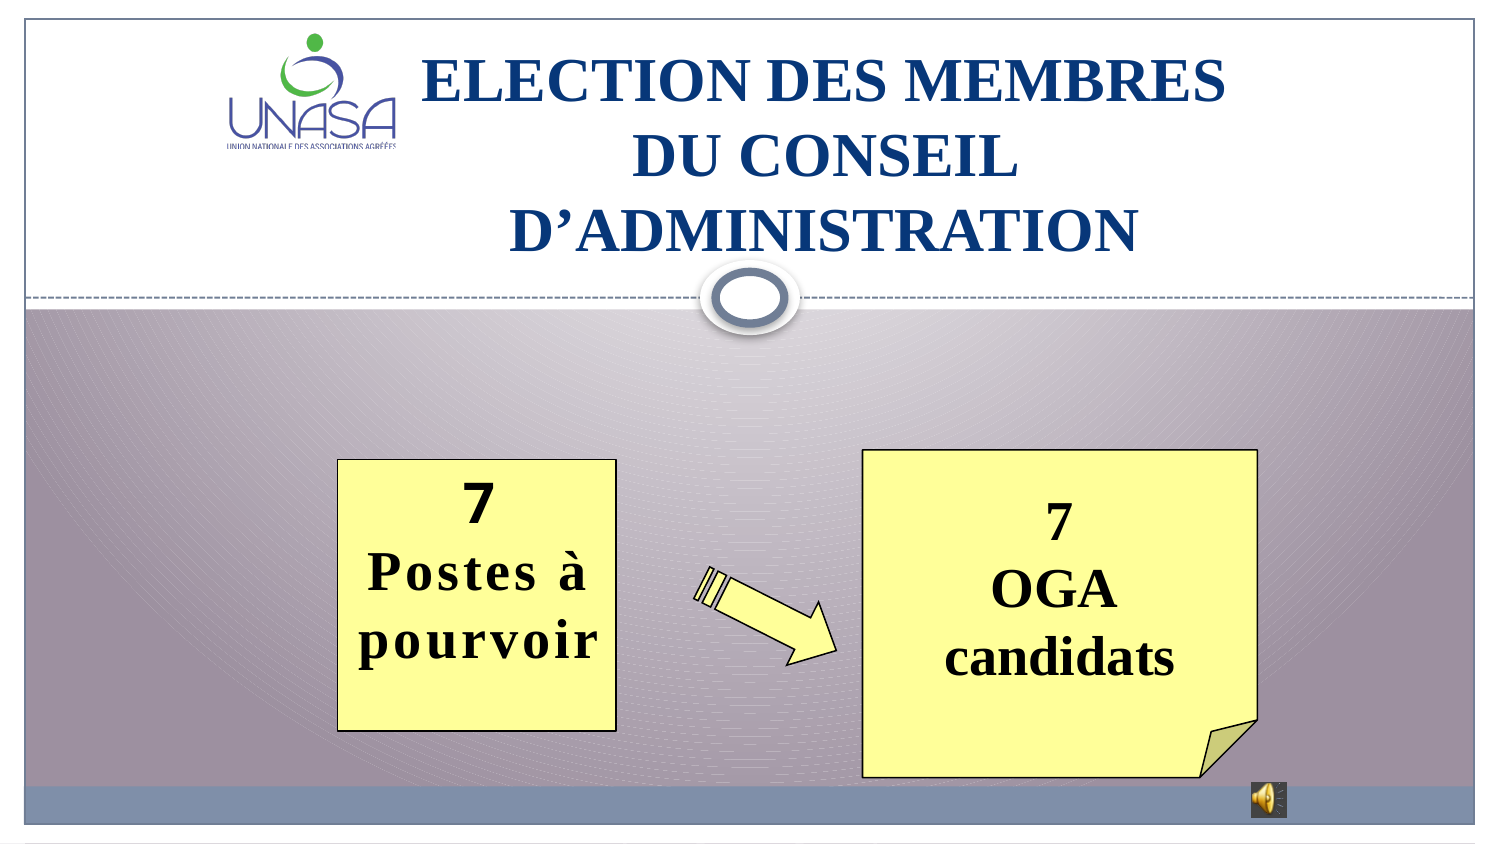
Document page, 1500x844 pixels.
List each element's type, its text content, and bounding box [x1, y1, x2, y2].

picture [226, 31, 396, 149]
text_box [693, 566, 714, 601]
text_box [702, 571, 727, 608]
picture [1250, 781, 1289, 820]
title ELECTION DES MEMBRES DU CONSEIL D’ADMINISTRATION [346, 31, 1304, 272]
text_box [714, 577, 837, 666]
subtitle 7 Postes à pourvoir [337, 459, 617, 732]
text_box 7 OGA candidats [862, 449, 1258, 778]
